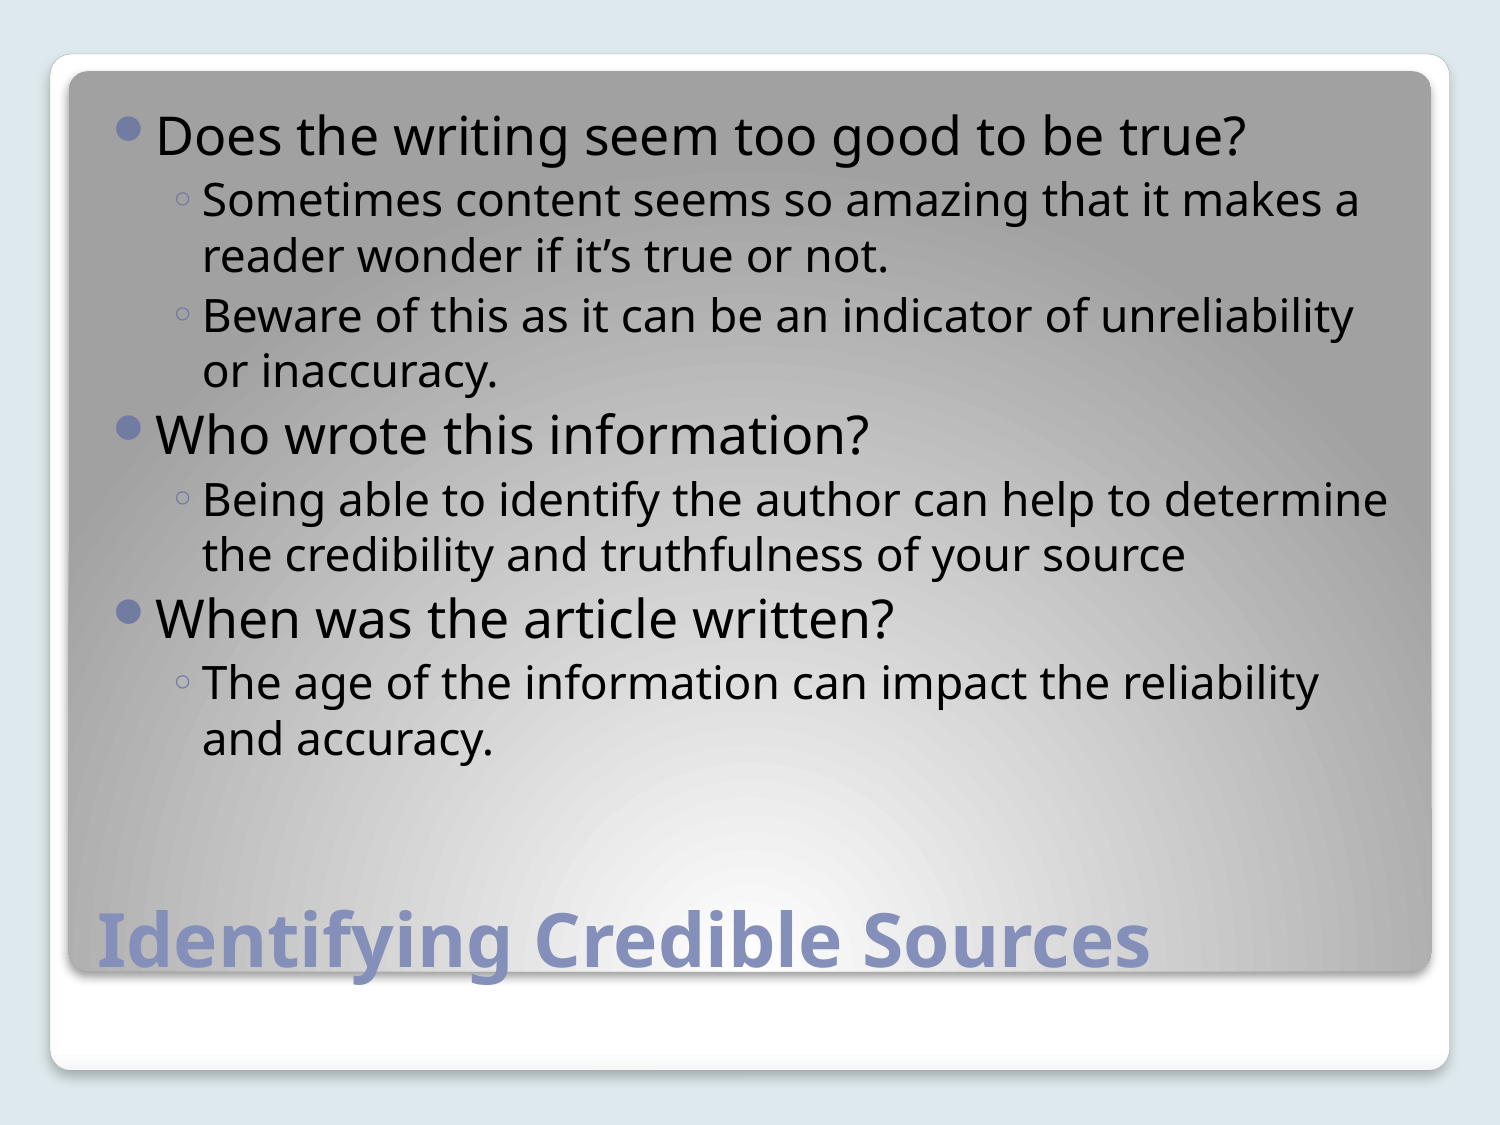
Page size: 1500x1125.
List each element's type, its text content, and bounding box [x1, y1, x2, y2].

title Identifying Credible Sources [82, 817, 1425, 990]
list Does the writing seem too good to be true? Sometimes content seems so amazing that it makes a reader wonder if it’s true or not. Beware of this as it can be an indicator of unreliability or inaccuracy. Who wrote this information? Being able to identify the author can help to determine the credibility and truthfulness of your source When was the article written? The age of the information can impact the reliability and accuracy. [82, 86, 1425, 774]
